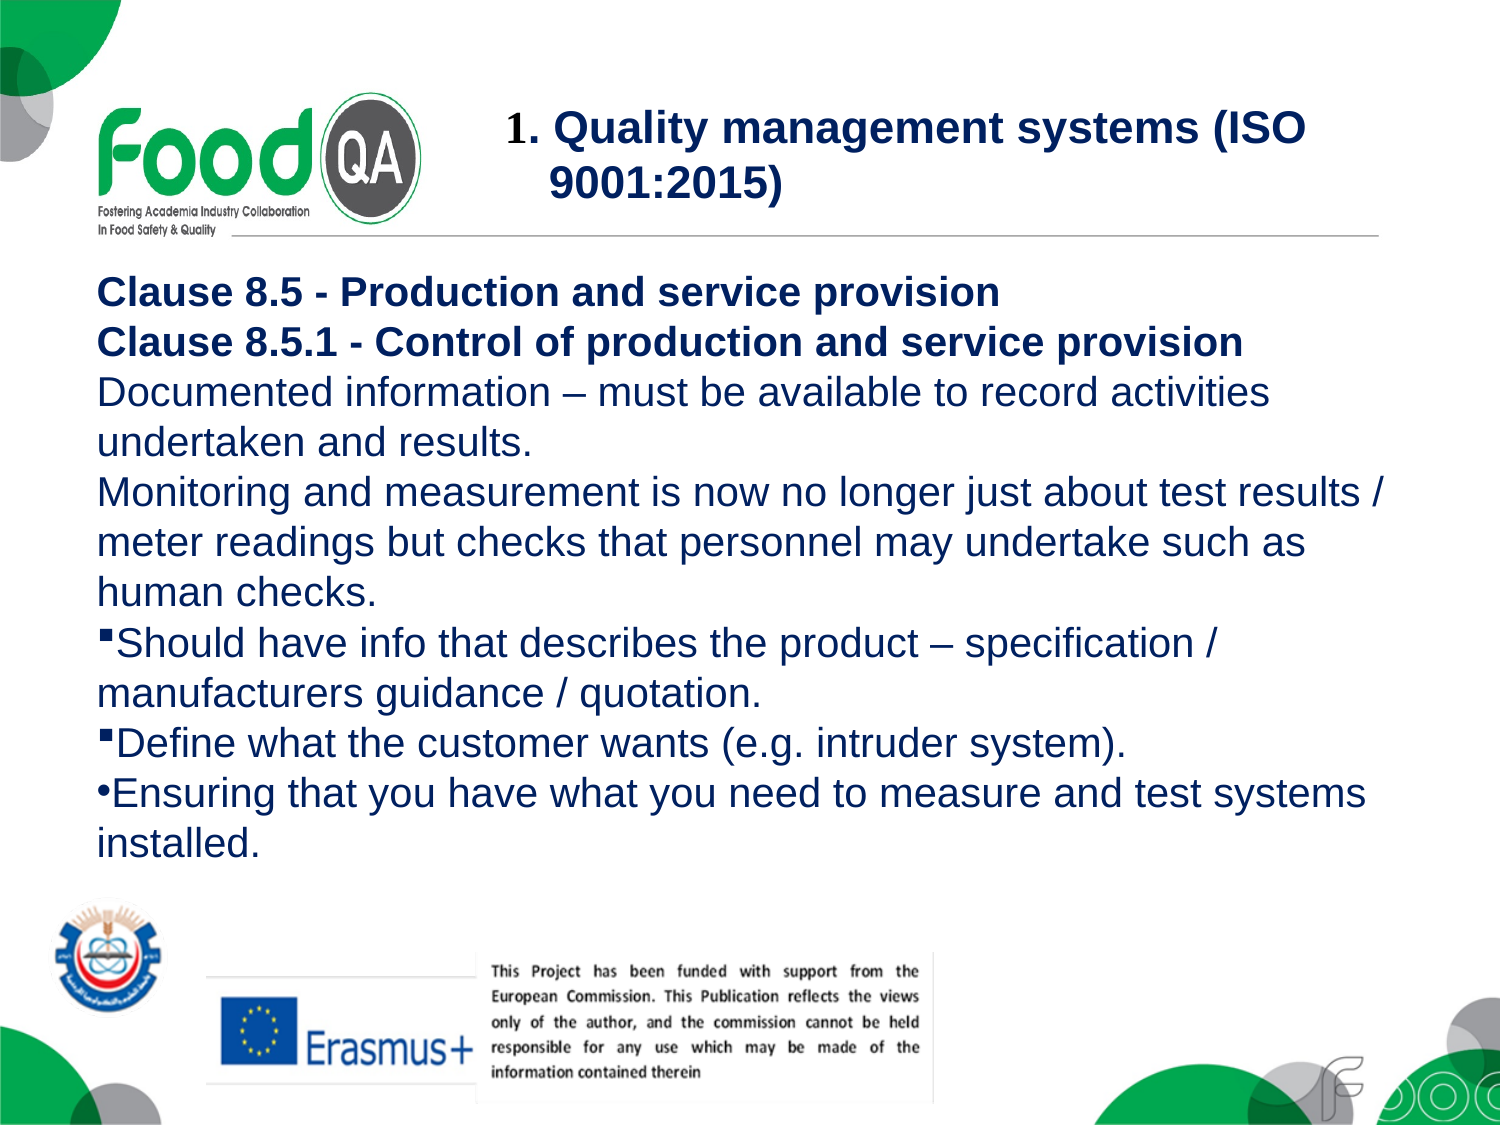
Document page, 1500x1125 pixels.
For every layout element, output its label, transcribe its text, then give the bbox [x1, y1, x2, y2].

picture [0, 892, 1500, 1125]
text_box Clause 8.5 - Production and service provision Clause 8.5.1 - Control of production and service provision Documented information – must be available to record activities undertaken and results. Monitoring and measurement is now no longer just about test results / meter readings but checks that personnel may undertake such as human checks. Should have info that describes the product – specification / manufacturers guidance / quotation. Define what the customer wants (e.g. intruder system). Ensuring that you have what you need to measure and test systems installed. [81, 257, 1430, 873]
list [53, 257, 1404, 903]
picture [0, 0, 1500, 244]
